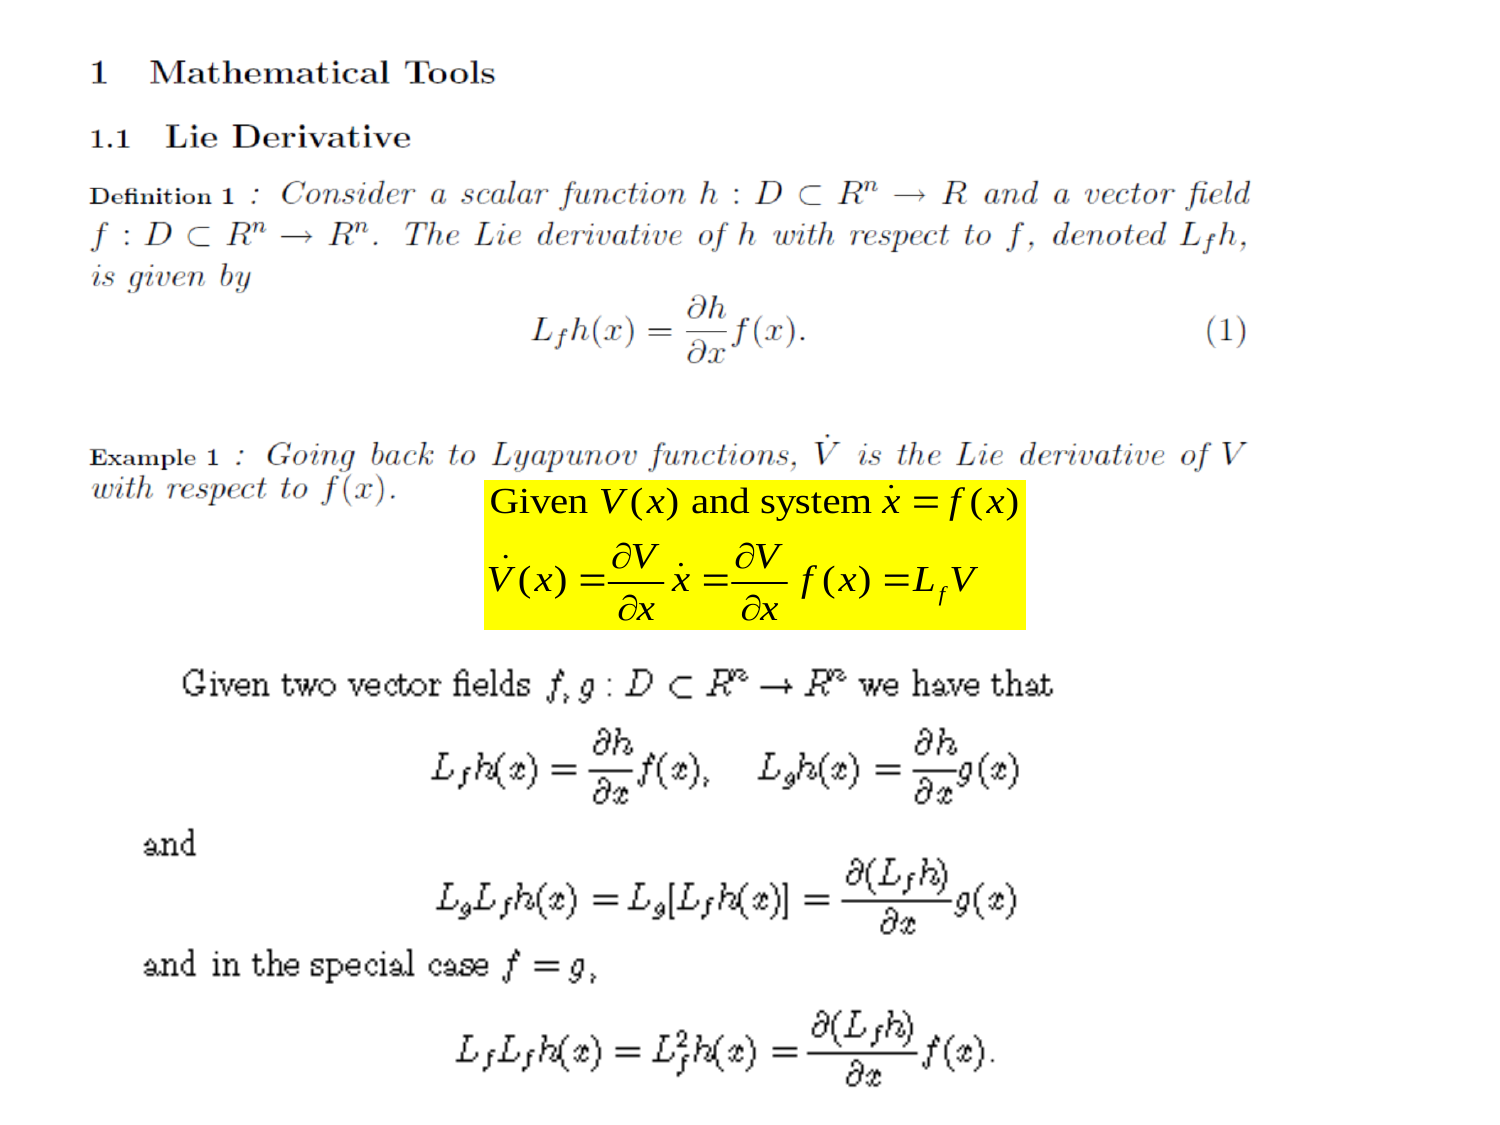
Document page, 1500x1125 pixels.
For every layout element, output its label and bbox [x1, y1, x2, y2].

text_box [483, 480, 1026, 631]
picture [66, 46, 1314, 519]
picture [107, 662, 1376, 1102]
